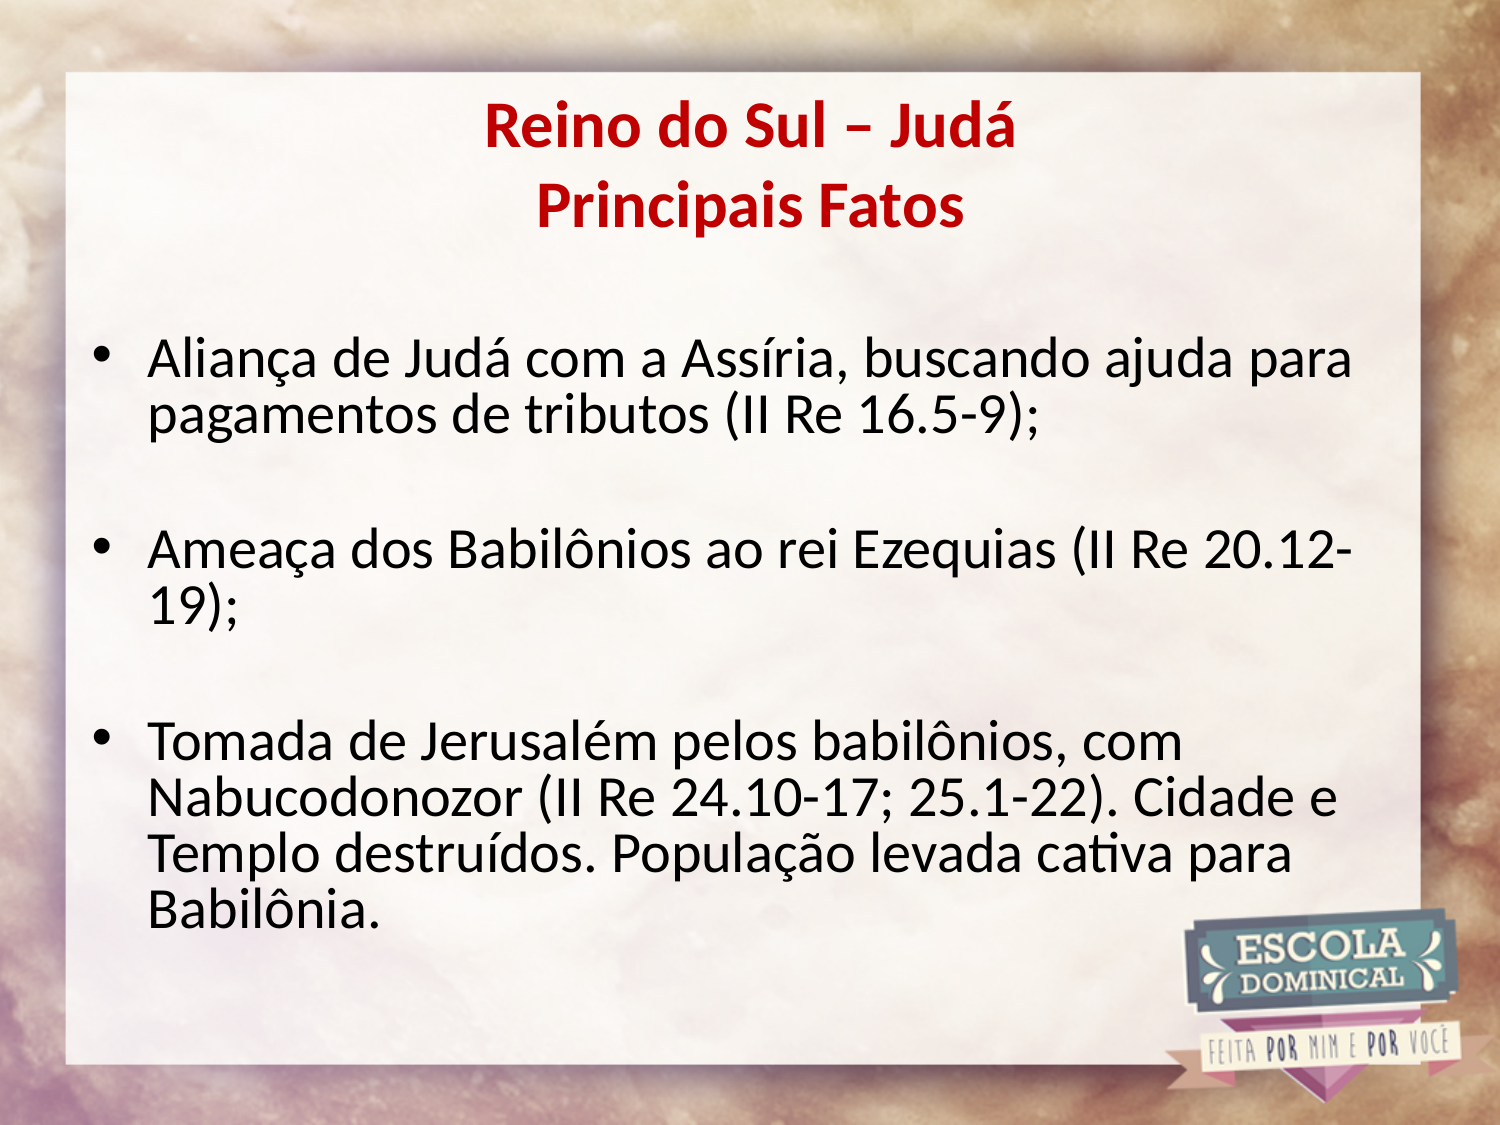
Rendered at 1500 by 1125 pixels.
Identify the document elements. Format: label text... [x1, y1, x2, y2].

list Aliança de Judá com a Assíria, buscando ajuda para pagamentos de tributos (II Re 16.5-9); Ameaça dos Babilônios ao rei Ezequias (II Re 20.12-19); Tomada de Jerusalém pelos babilônios, com Nabucodonozor (II Re 24.10-17; 25.1-22). Cidade e Templo destruídos. População levada cativa para Babilônia. [76, 243, 1427, 987]
picture [0, 0, 1500, 1125]
title Reino do Sul – Judá Principais Fatos [76, 89, 1426, 233]
